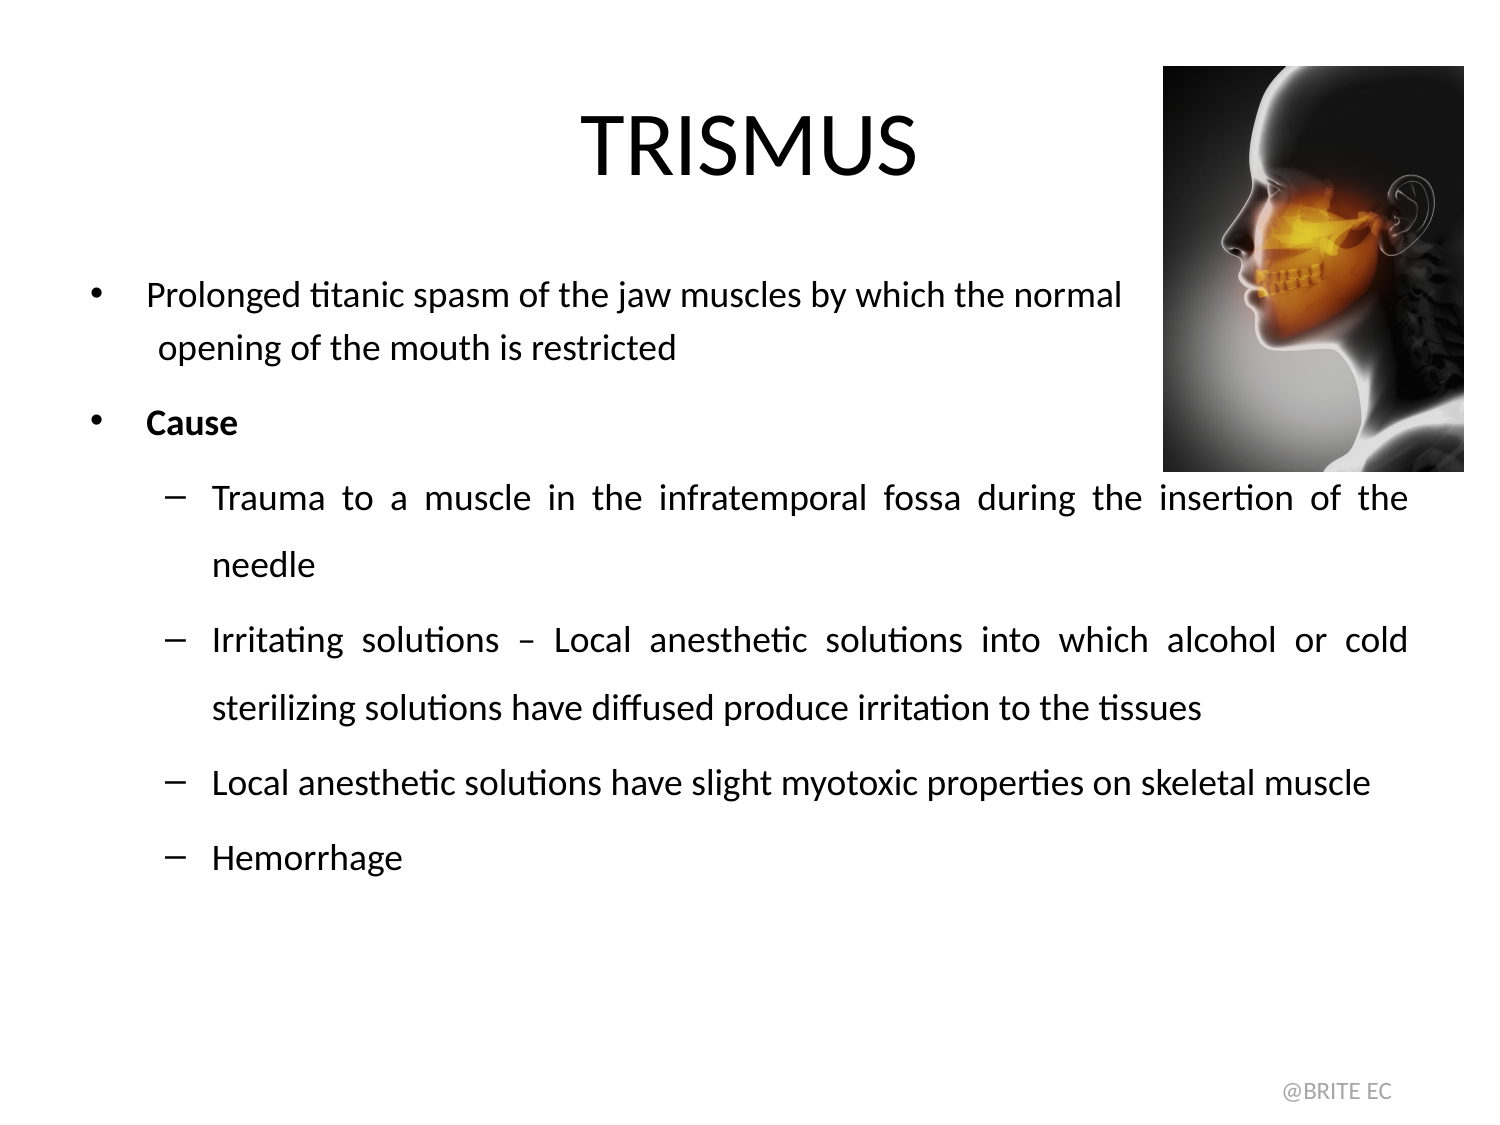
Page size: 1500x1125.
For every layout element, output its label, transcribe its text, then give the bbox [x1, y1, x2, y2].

title TRISMUS [75, 45, 1425, 233]
list Prolonged titanic spasm of the jaw muscles by which the normal opening of the mouth is restricted Cause Trauma to a muscle in the infratemporal fossa during the insertion of the needle Irritating solutions – Local anesthetic solutions into which alcohol or cold sterilizing solutions have diffused produce irritation to the tissues Local anesthetic solutions have slight myotoxic properties on skeletal muscle Hemorrhage [75, 262, 1425, 1005]
picture [1163, 66, 1464, 472]
